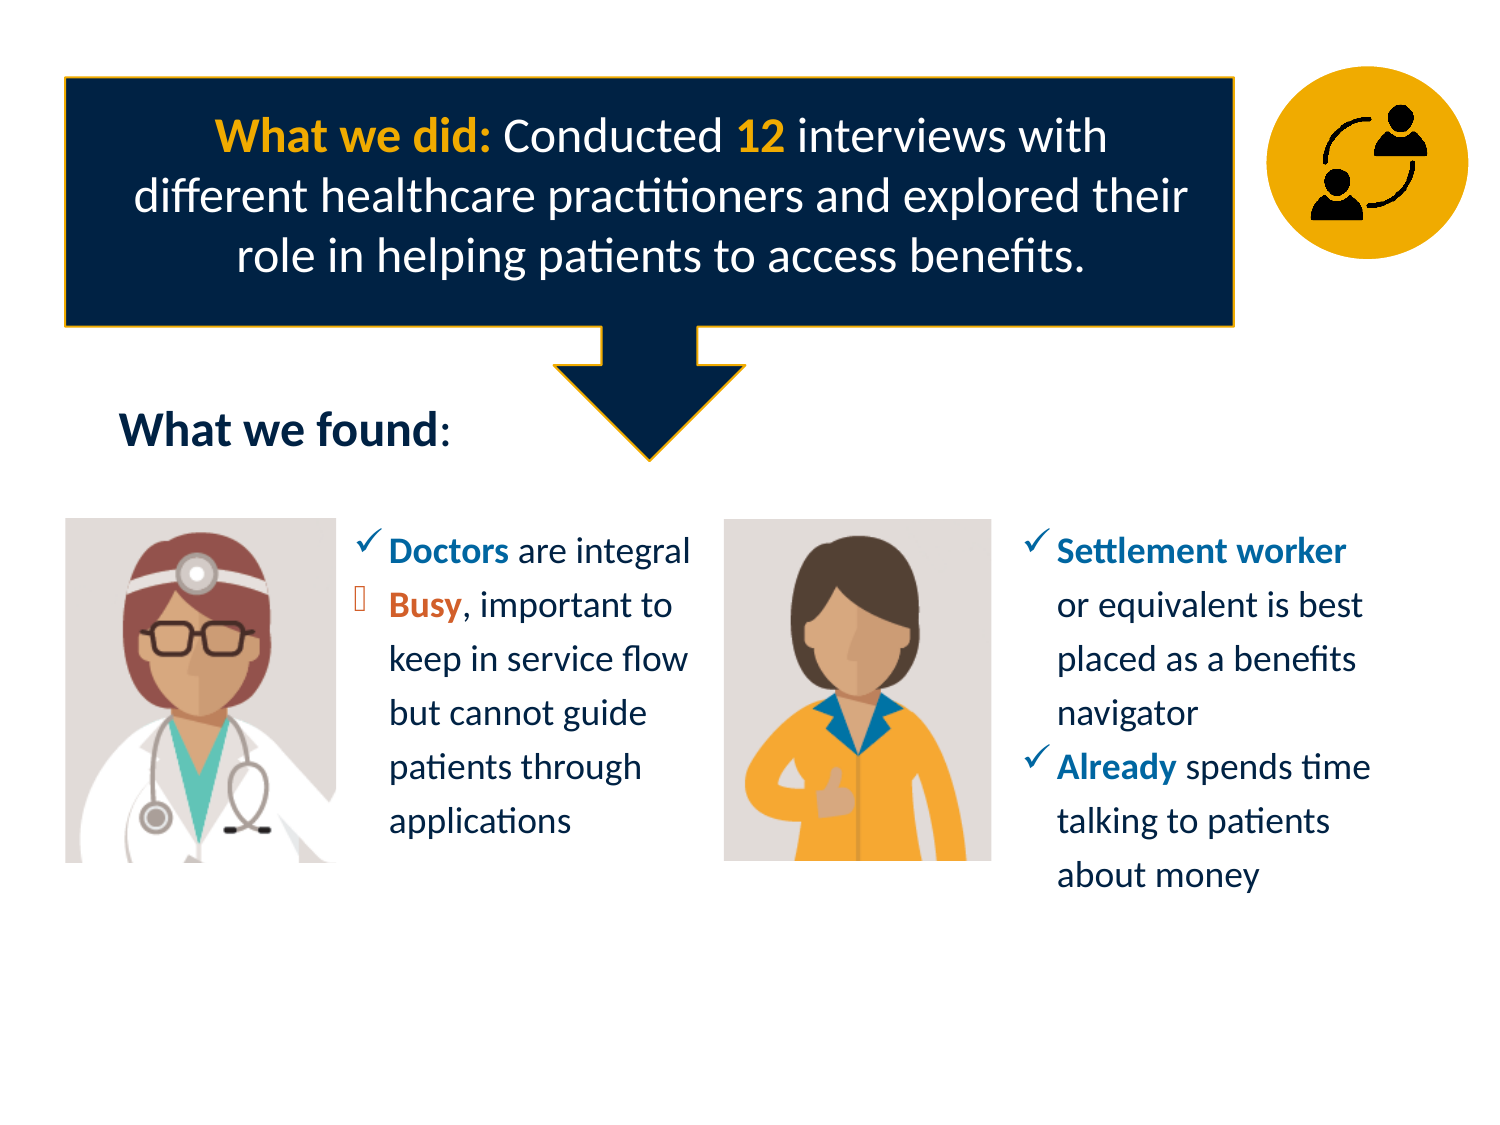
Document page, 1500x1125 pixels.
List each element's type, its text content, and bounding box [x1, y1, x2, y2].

text_box [1262, 95, 1290, 231]
text_box [1315, 62, 1419, 75]
text_box Settlement worker or equivalent is best placed as a benefits navigator Already spends time talking to patients about money [1021, 517, 1380, 1035]
picture [723, 519, 992, 861]
text_box Doctors are integral Busy, important to keep in service flow but cannot guide patients through applications [353, 516, 694, 966]
text_box [551, 331, 748, 464]
text_box What we did: Conducted 12 interviews with different healthcare practitioners and explored their role in helping patients to access benefits. [112, 102, 1211, 331]
picture [1294, 77, 1445, 228]
text_box What we found: [118, 384, 514, 475]
text_box [1294, 235, 1440, 264]
text_box [1259, 92, 1306, 246]
text_box [1449, 99, 1473, 227]
text_box [63, 75, 1236, 329]
picture [64, 518, 337, 863]
